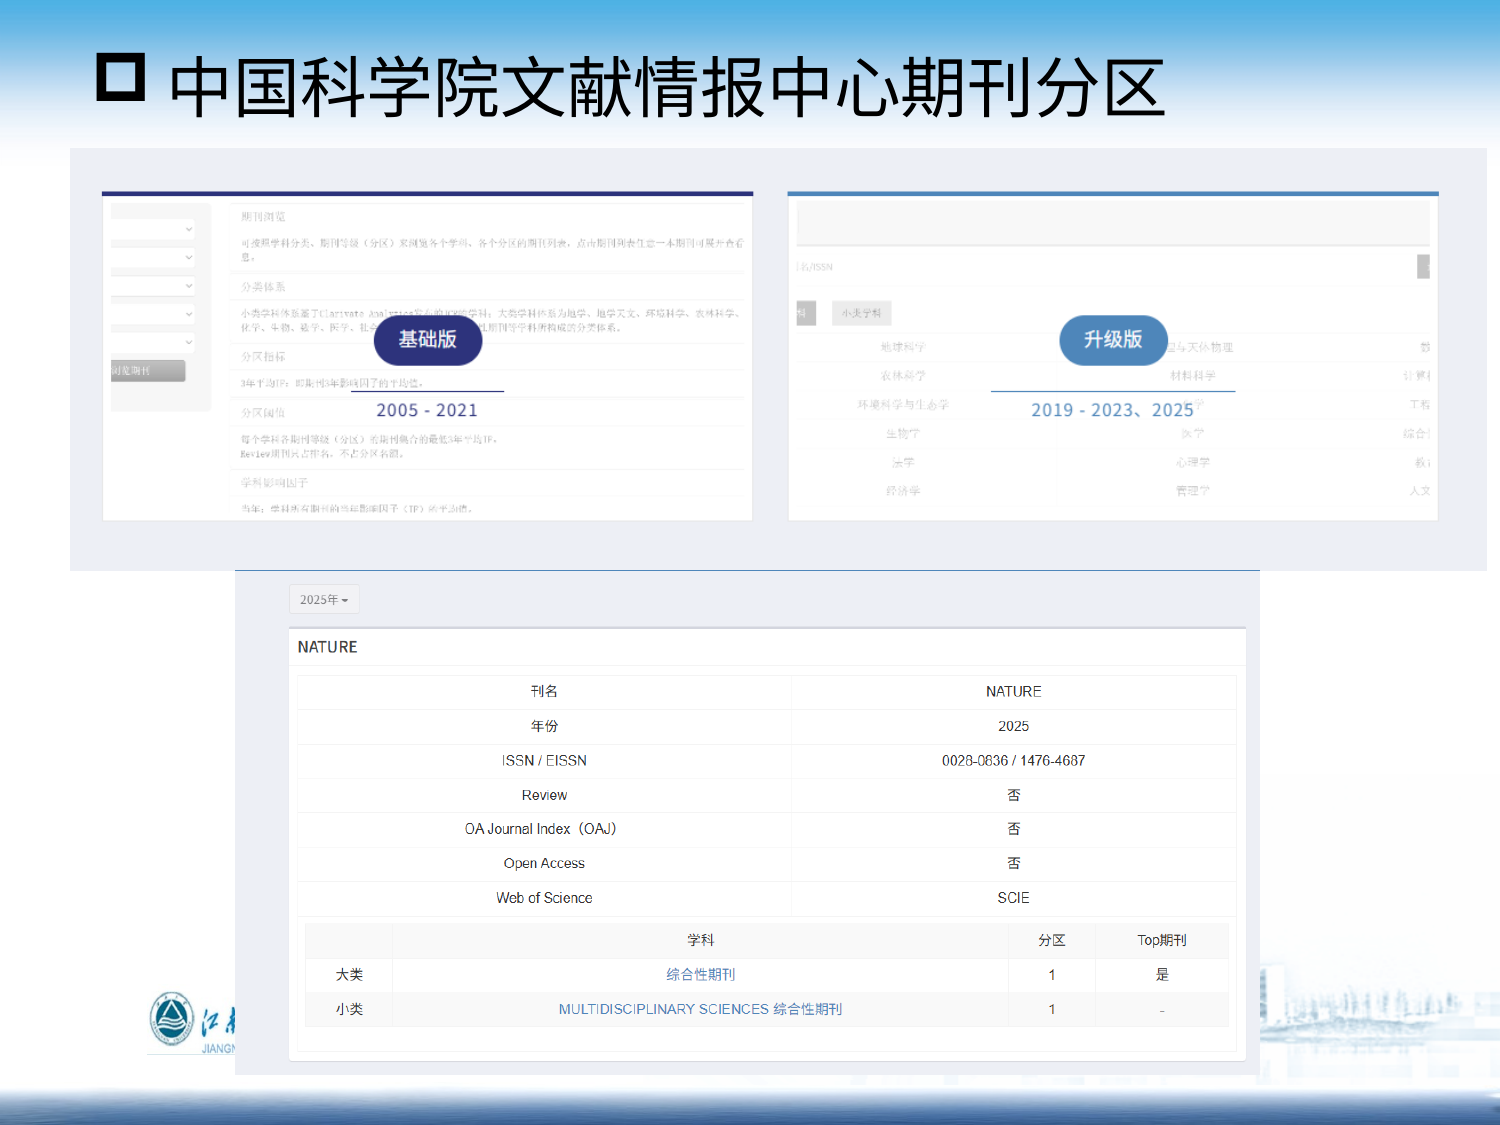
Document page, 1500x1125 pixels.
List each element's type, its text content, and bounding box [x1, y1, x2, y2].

picture [0, 0, 1500, 1125]
text_box 中国科学院文献情报中心期刊分区 [76, 7, 1246, 134]
